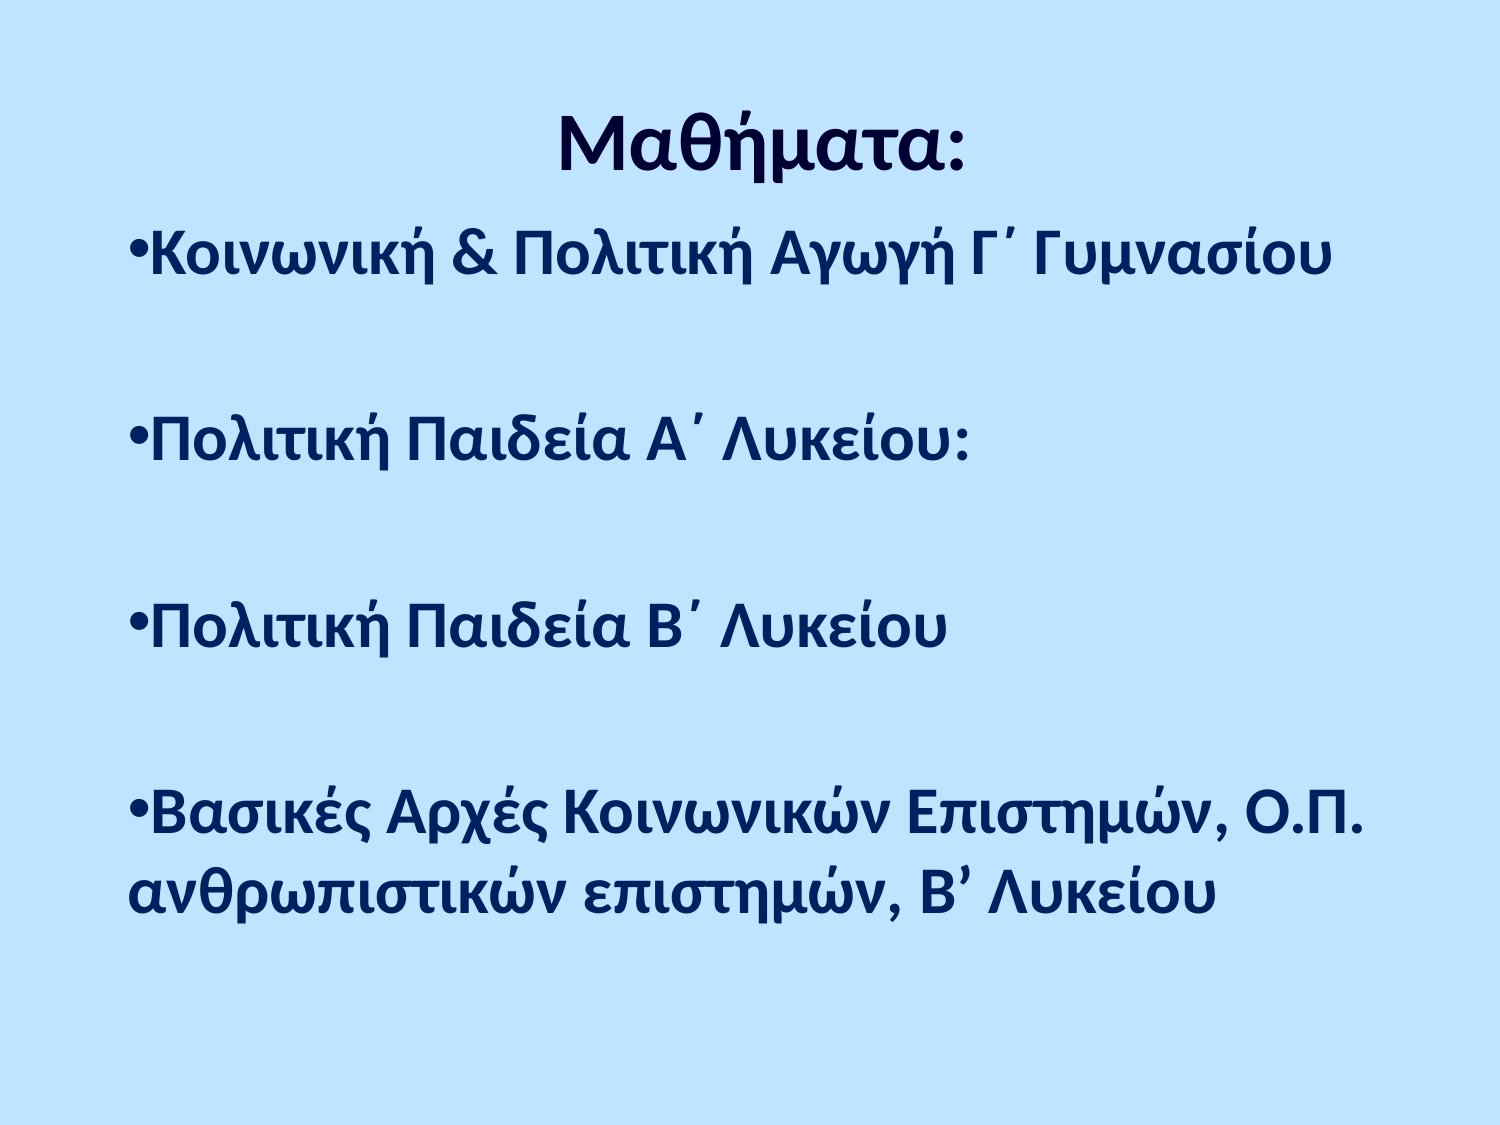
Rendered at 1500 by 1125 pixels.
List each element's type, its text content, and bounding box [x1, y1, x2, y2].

title Μαθήματα: [125, 37, 1400, 200]
subtitle Κοινωνική & Πολιτική Αγωγή Γ΄ Γυμνασίου Πολιτική Παιδεία Α΄ Λυκείου: Πολιτική Παιδεία Β΄ Λυκείου Βασικές Αρχές Κοινωνικών Επιστημών, Ο.Π. ανθρωπιστικών επιστημών, Β’ Λυκείου [112, 200, 1425, 1075]
